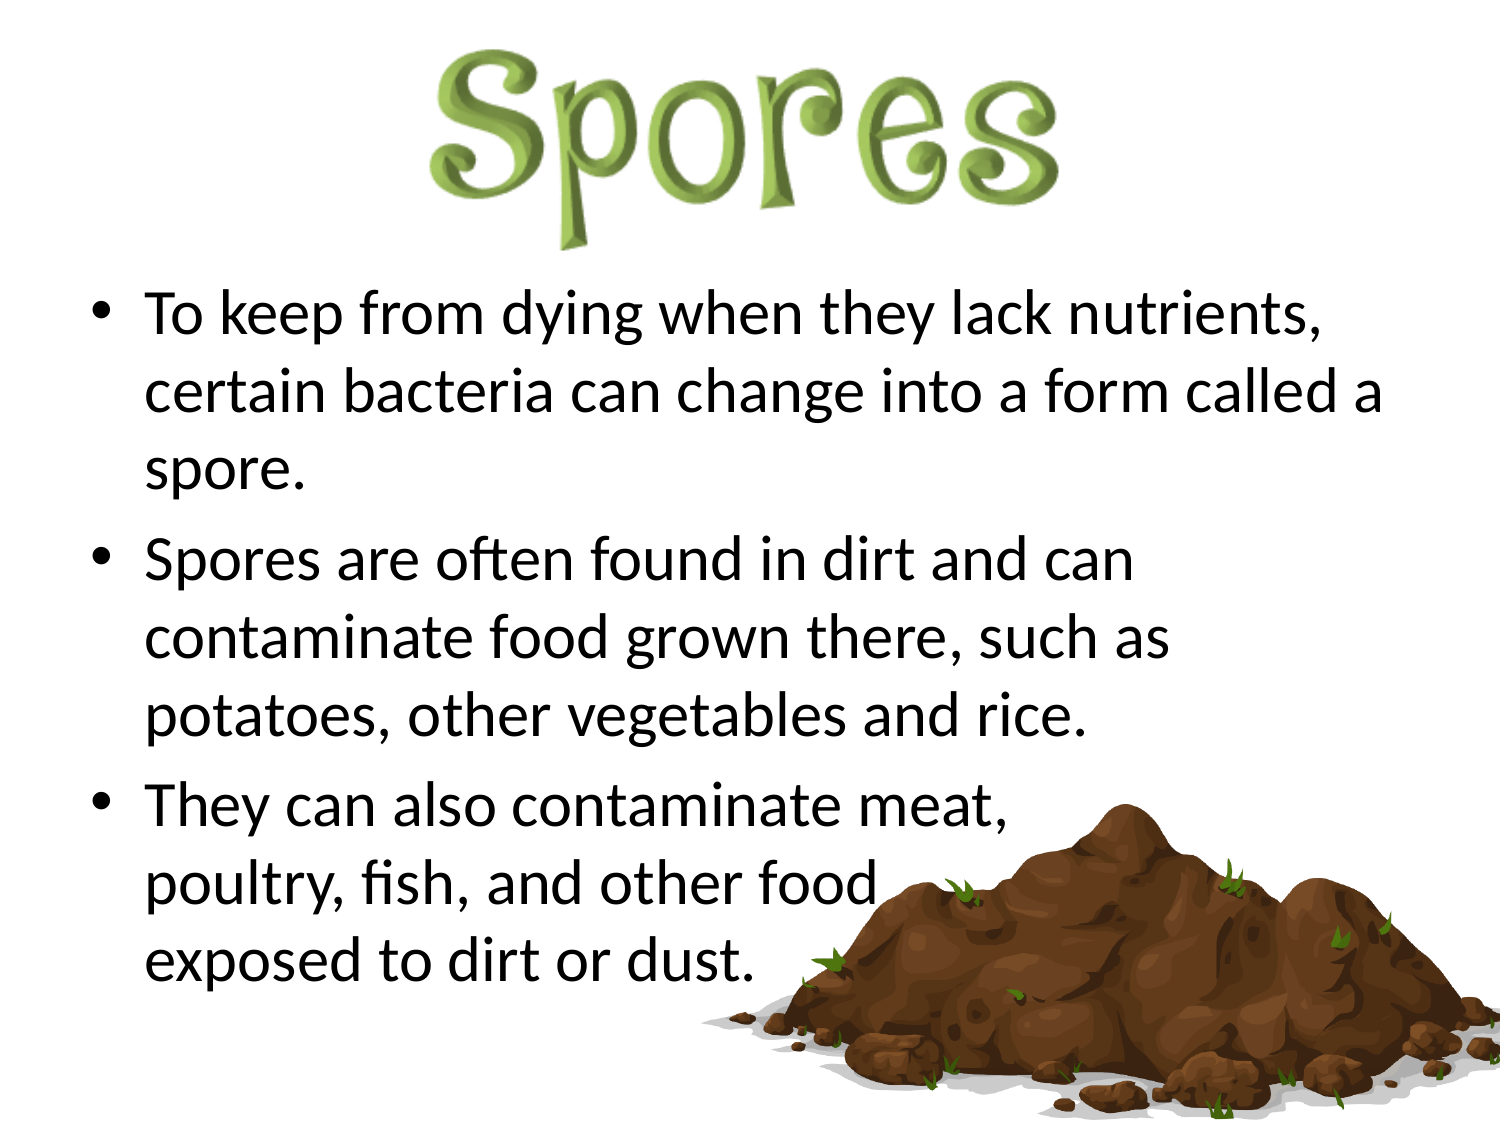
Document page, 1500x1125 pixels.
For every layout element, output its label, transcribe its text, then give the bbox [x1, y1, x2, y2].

list To keep from dying when they lack nutrients, certain bacteria can change into a form called a spore. Spores are often found in dirt and can contaminate food grown there, such as potatoes, other vegetables and rice. They can also contaminate meat, poultry, fish, and other food exposed to dirt or dust. [75, 262, 1425, 1005]
picture [420, 48, 1079, 262]
picture [699, 804, 1500, 1120]
